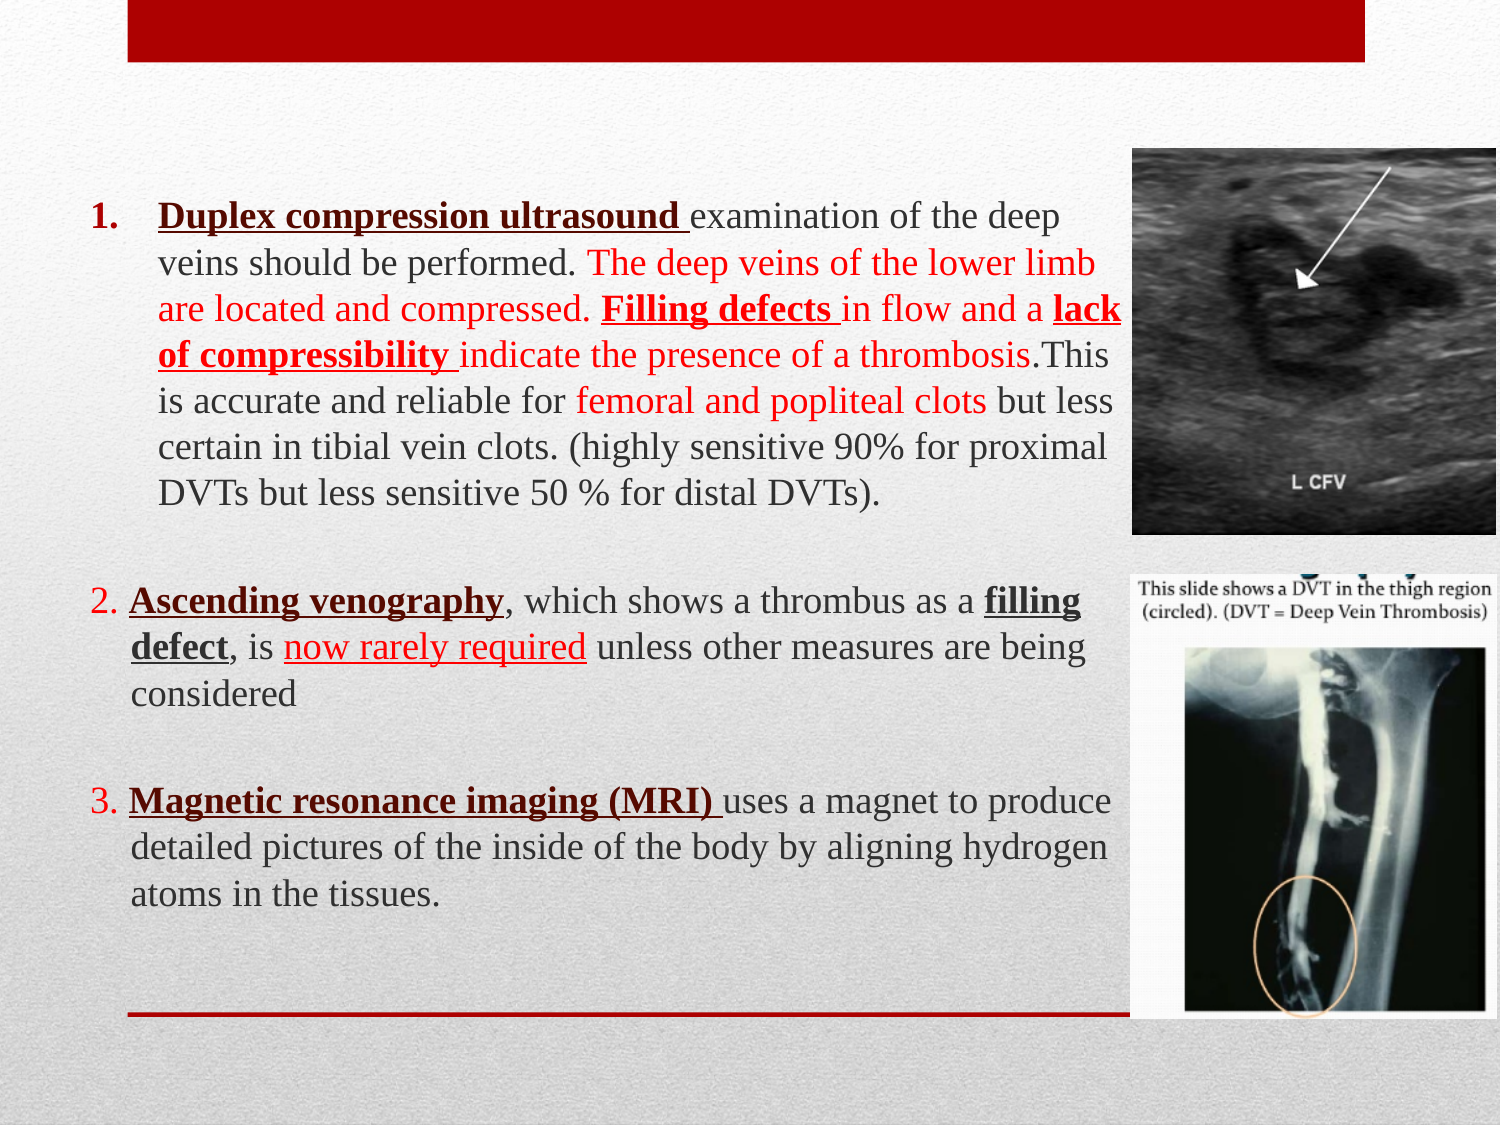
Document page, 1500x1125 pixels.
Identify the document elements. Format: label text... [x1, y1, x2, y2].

picture [1131, 148, 1497, 536]
list Duplex compression ultrasound examination of the deep veins should be performed. The deep veins of the lower limb are located and compressed. Filling defects in flow and a lack of compressibility indicate the presence of a thrombosis.This is accurate and reliable for femoral and popliteal clots but less certain in tibial vein clots. (highly sensitive 90% for proximal DVTs but less sensitive 50 % for distal DVTs). 2. Ascending venography, which shows a thrombus as a filling defect, is now rarely required unless other measures are being considered 3. Magnetic resonance imaging (MRI) uses a magnet to produce detailed pictures of the inside of the body by aligning hydrogen atoms in the tissues. [75, 128, 1140, 970]
picture [1130, 573, 1498, 1020]
